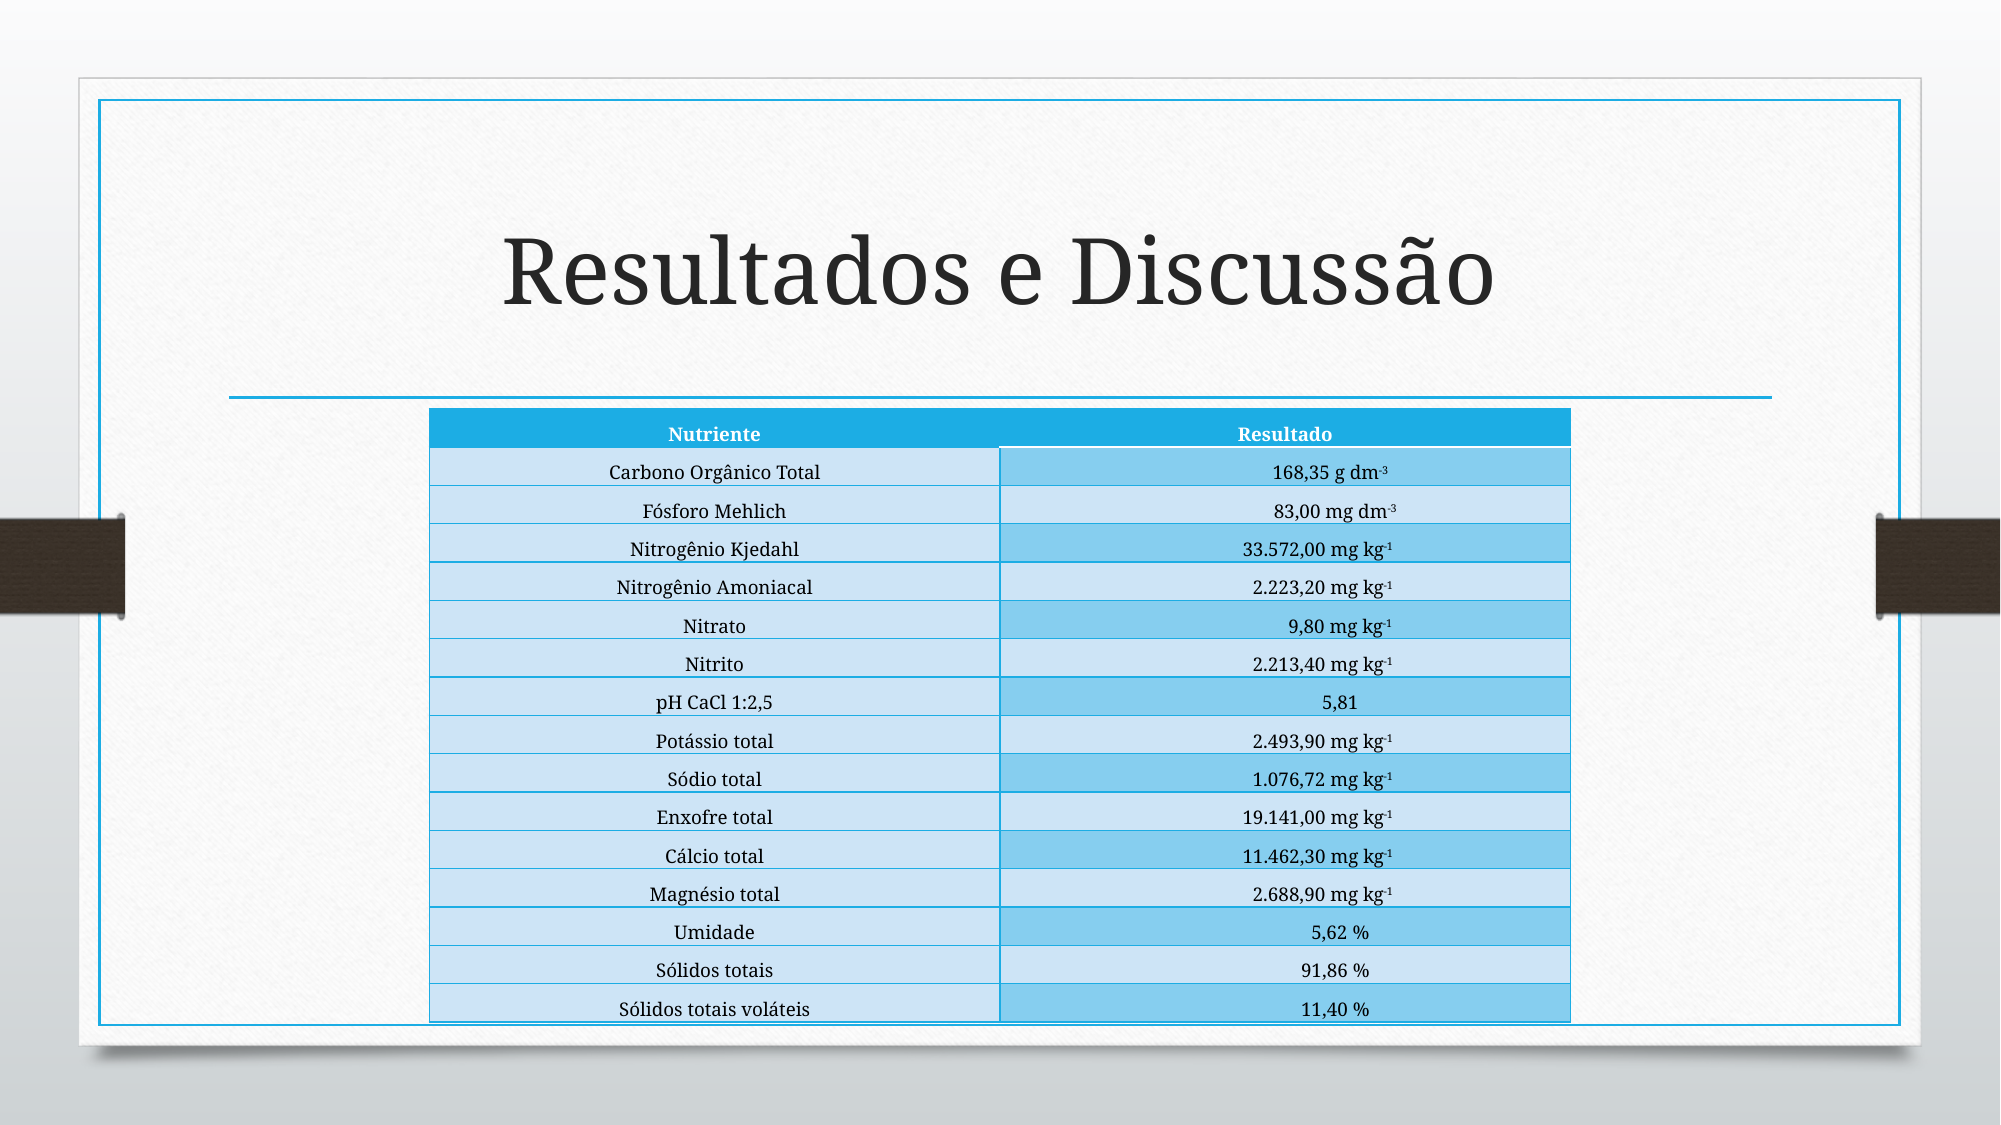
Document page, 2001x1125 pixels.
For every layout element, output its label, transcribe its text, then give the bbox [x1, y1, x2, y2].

table_cell Potássio total [430, 716, 999, 753]
table_cell 168,35 g dm-3 [1001, 448, 1570, 485]
table_cell 83,00 mg dm-3 [1001, 486, 1570, 523]
table_cell 11,40 % [1001, 984, 1570, 1021]
table_cell 1.076,72 mg kg-1 [1001, 754, 1570, 791]
table_cell 5,62 % [1001, 908, 1570, 945]
table_header Resultado [1001, 409, 1570, 446]
table_cell Enxofre total [430, 793, 999, 830]
table_cell Sólidos totais [430, 946, 999, 983]
table_cell 2.493,90 mg kg-1 [1001, 716, 1570, 753]
table_cell 2.688,90 mg kg-1 [1001, 869, 1570, 906]
table_cell Nitrogênio Kjedahl [430, 524, 999, 561]
table_cell Nitrogênio Amoniacal [430, 563, 999, 600]
table_cell Nitrito [430, 639, 999, 676]
table_cell Umidade [430, 908, 999, 945]
table_cell 5,81 [1001, 678, 1570, 715]
table_header Nutriente [430, 409, 999, 446]
table_cell 9,80 mg kg-1 [1001, 601, 1570, 638]
table_cell 2.213,40 mg kg-1 [1001, 639, 1570, 676]
table_cell Nitrato [430, 601, 999, 638]
table_cell 91,86 % [1001, 946, 1570, 983]
table_cell 33.572,00 mg kg-1 [1001, 524, 1570, 561]
table_cell Sólidos totais voláteis [430, 984, 999, 1021]
table_cell 11.462,30 mg kg-1 [1001, 831, 1570, 868]
table_cell 2.223,20 mg kg-1 [1001, 563, 1570, 600]
table_cell 19.141,00 mg kg-1 [1001, 793, 1570, 830]
table_cell Fósforo Mehlich [430, 486, 999, 523]
table_cell Sódio total [430, 754, 999, 791]
table_cell Cálcio total [430, 831, 999, 868]
table_cell Magnésio total [430, 869, 999, 906]
picture [0, 0, 2001, 1125]
table_cell Carbono Orgânico Total [430, 448, 999, 485]
title Resultados e Discussão [212, 161, 1788, 375]
table_cell pH CaCl 1:2,5 [430, 678, 999, 715]
